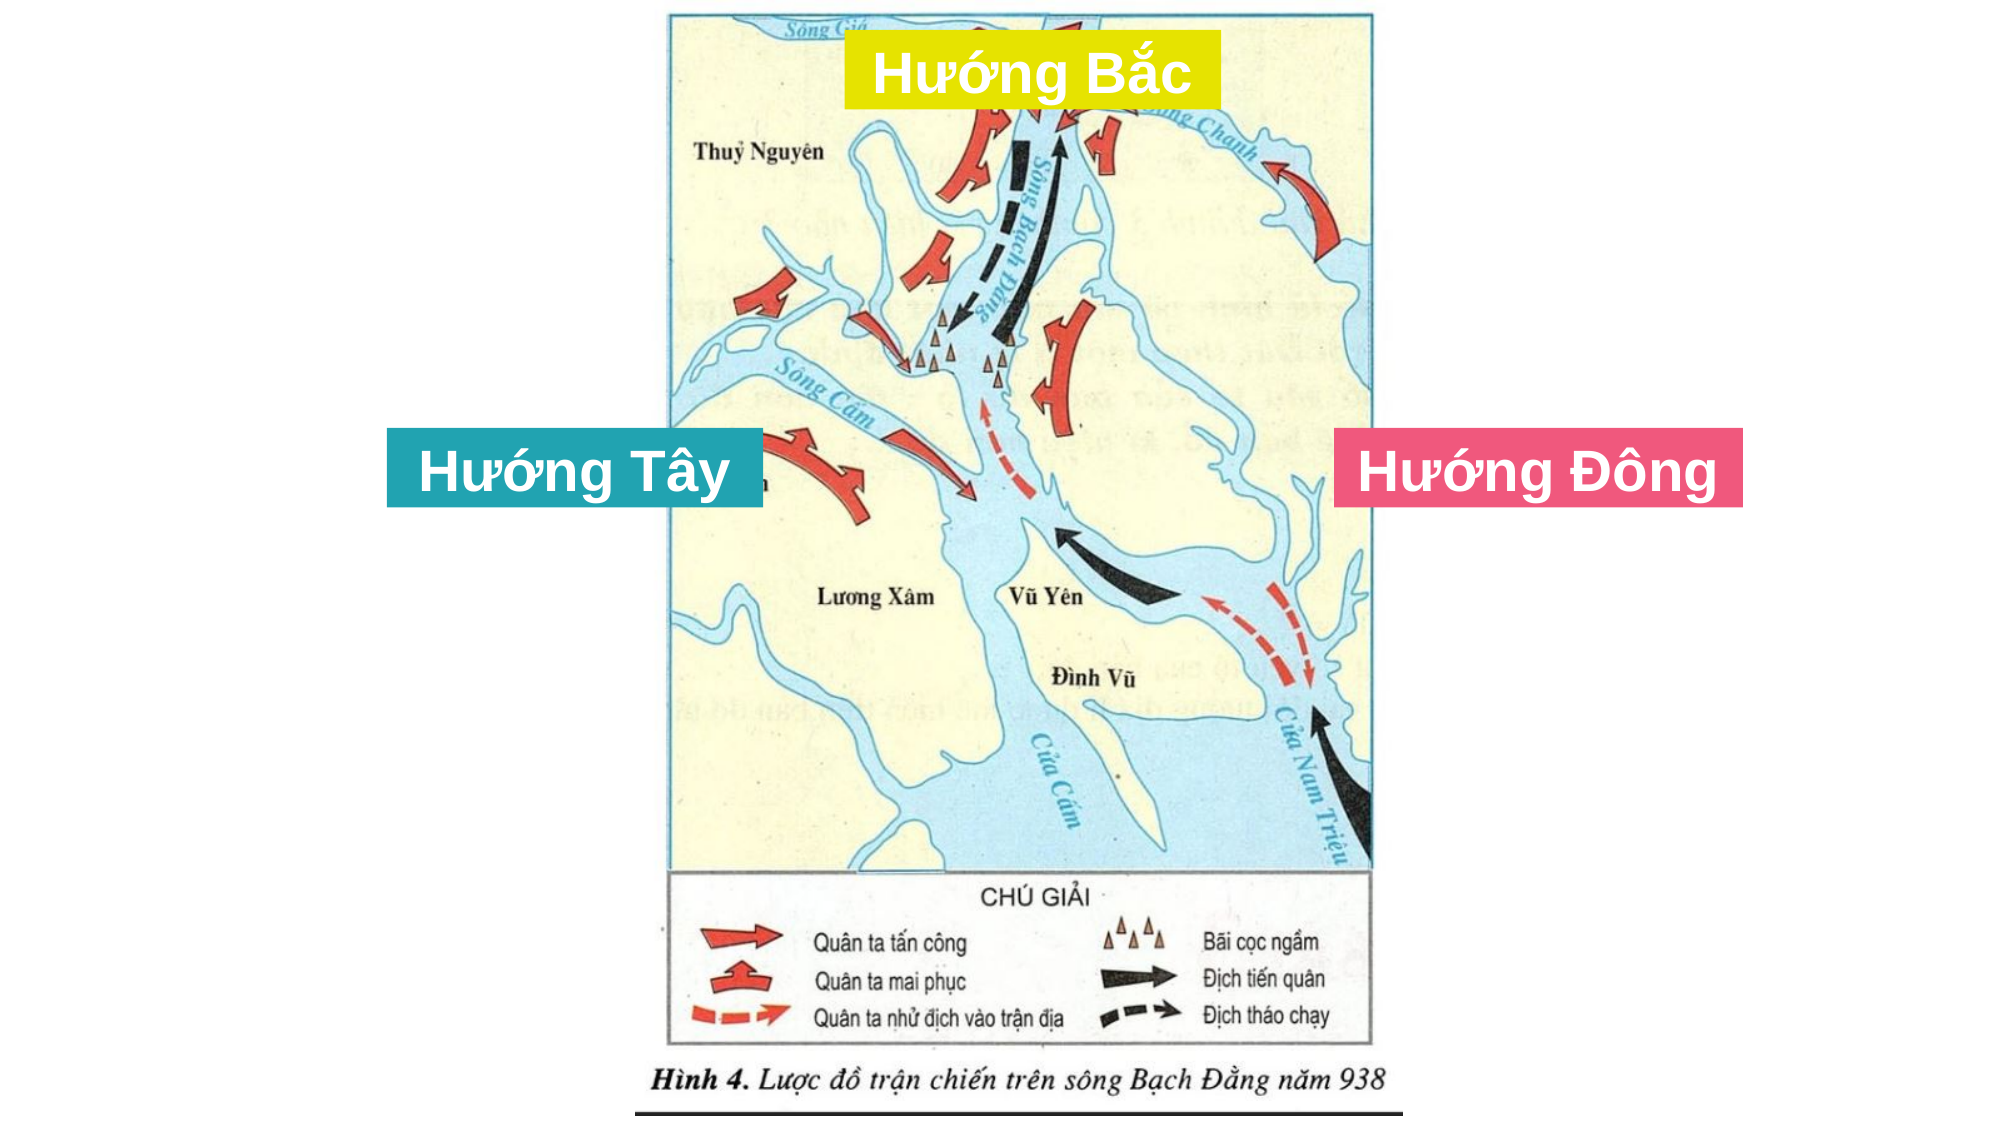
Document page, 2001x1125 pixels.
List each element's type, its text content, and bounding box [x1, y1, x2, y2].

text_box Hướng Đông [1403, 427, 1744, 508]
text_box Hướng Tây [386, 427, 635, 508]
picture [635, 0, 1403, 1116]
